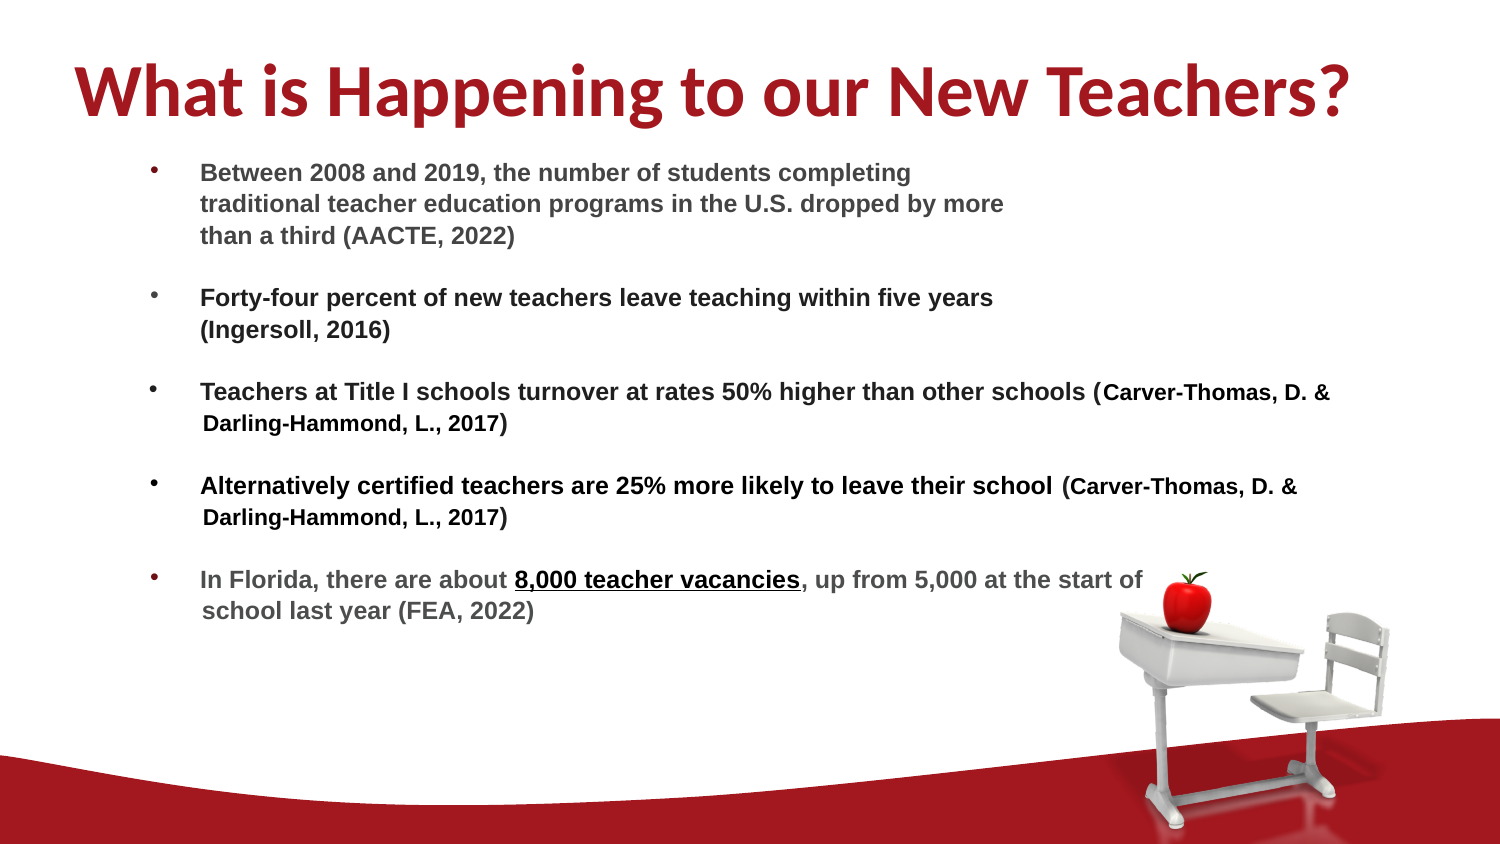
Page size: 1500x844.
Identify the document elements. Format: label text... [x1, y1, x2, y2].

list Between 2008 and 2019, the number of students completing traditional teacher education programs in the U.S. dropped by more than a third (AACTE, 2022) Forty-four percent of new teachers leave teaching within five years (Ingersoll, 2016) Teachers at Title I schools turnover at rates 50% higher than other schools (Carver-Thomas, D. & Darling-Hammond, L., 2017) Alternatively certified teachers are 25% more likely to leave their school (Carver-Thomas, D. & Darling-Hammond, L., 2017) In Florida, there are about 8,000 teacher vacancies, up from 5,000 at the start of school last year (FEA, 2022) [109, 159, 1457, 721]
title What is Happening to our New Teachers? [59, 39, 1457, 134]
picture [1057, 721, 1447, 844]
